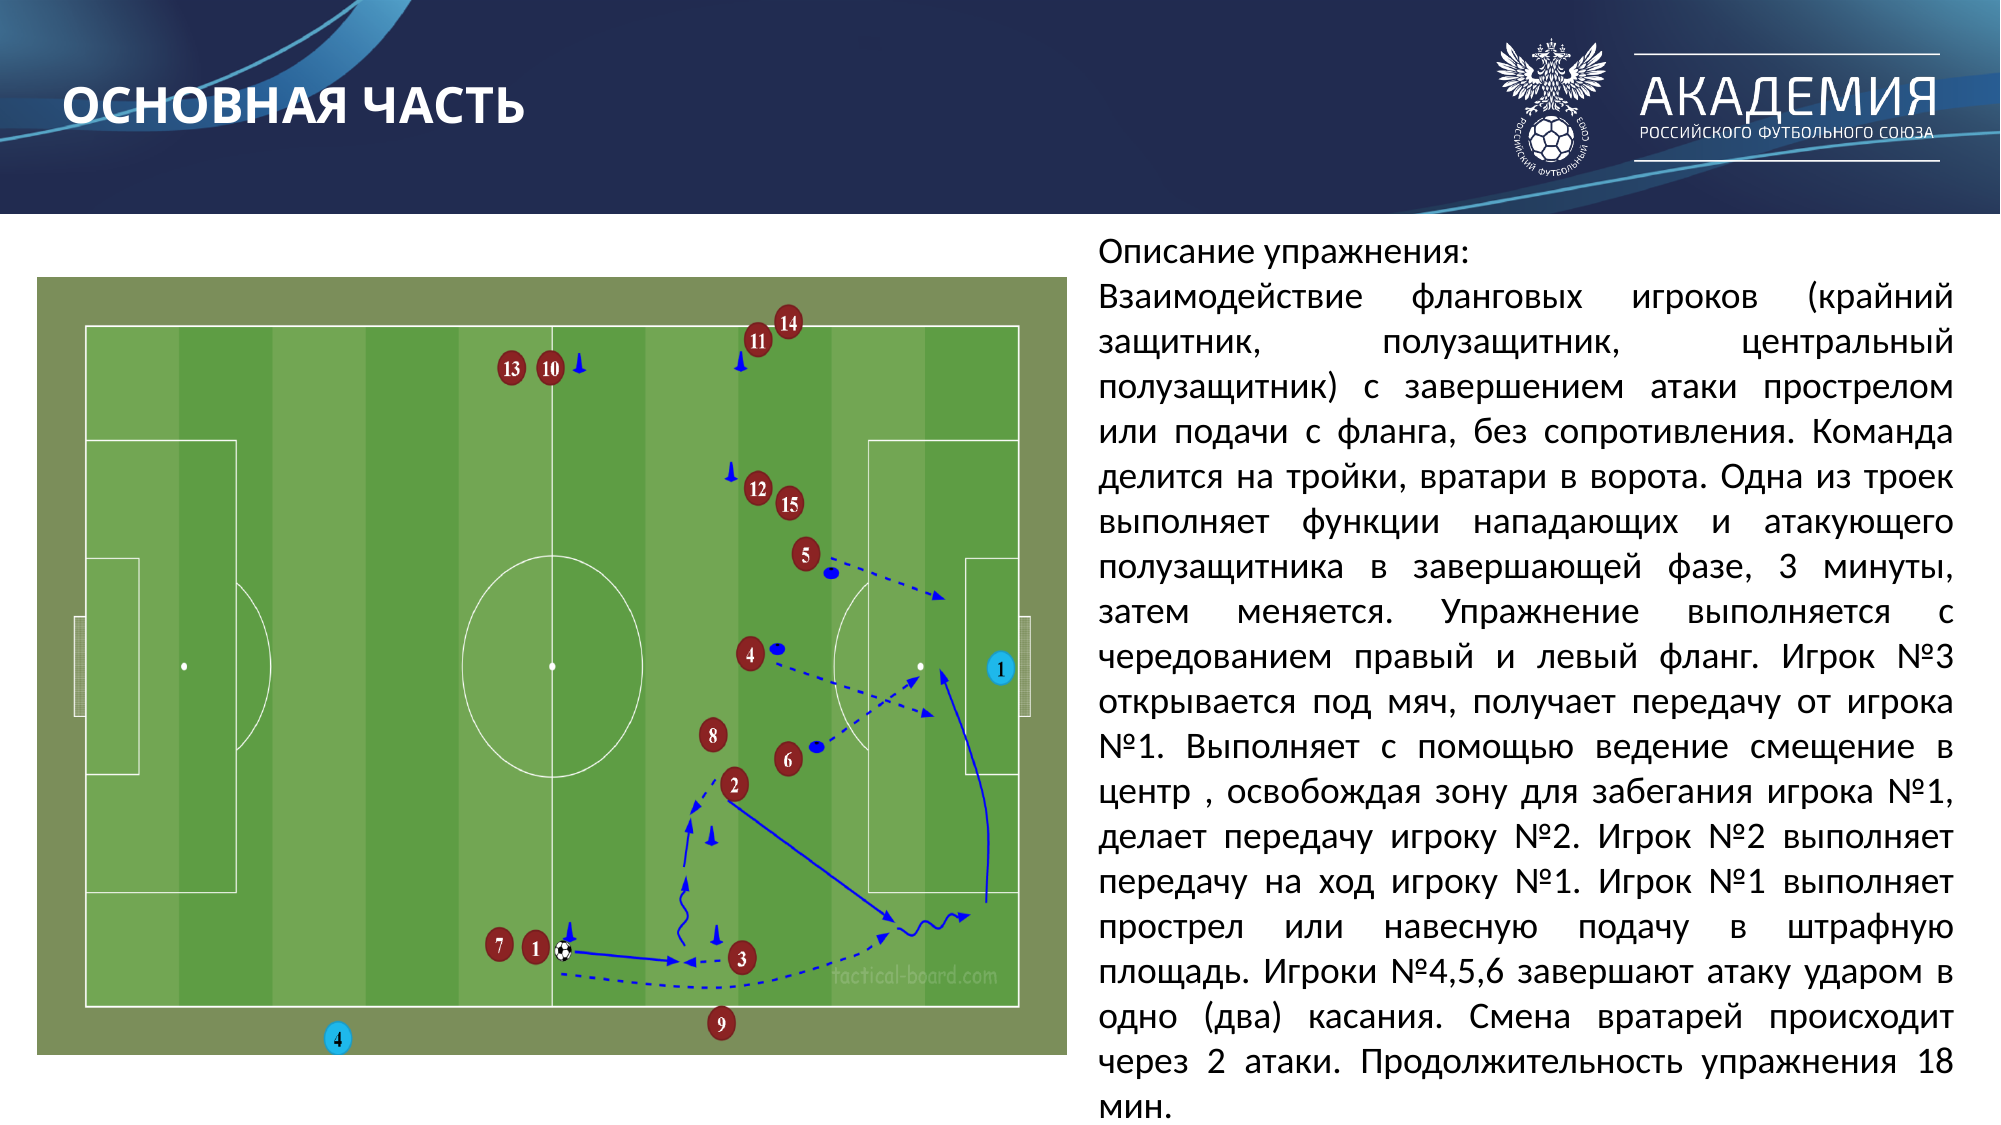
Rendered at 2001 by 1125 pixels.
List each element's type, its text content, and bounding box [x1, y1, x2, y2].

text_box Описание упражнения: Взаимодействие фланговых игроков (крайний защитник, полузащитник, центральный полузащитник) с завершением атаки прострелом или подачи с фланга, без сопротивления. Команда делится на тройки, вратари в ворота. Одна из троек выполняет функции нападающих и атакующего полузащитника в завершающей фазе, 3 минуты, затем меняется. Упражнение выполняется с чередованием правый и левый фланг. Игрок №3 открывается под мяч, получает передачу от игрока №1. Выполняет с помощью ведение смещение в центр , освобождая зону для забегания игрока №1, делает передачу игроку №2. Игрок №2 выполняет передачу на ход игроку №1. Игрок №1 выполняет прострел или навесную подачу в штрафную площадь. Игроки №4,5,6 завершают атаку ударом в одно (два) касания. Смена вратарей происходит через 2 атаки. Продолжительность упражнения 18 мин. [1083, 218, 1970, 1125]
title ОСНОВНАЯ ЧАСТЬ [60, 1, 1461, 214]
picture [37, 277, 1067, 1055]
picture [0, 0, 2000, 214]
